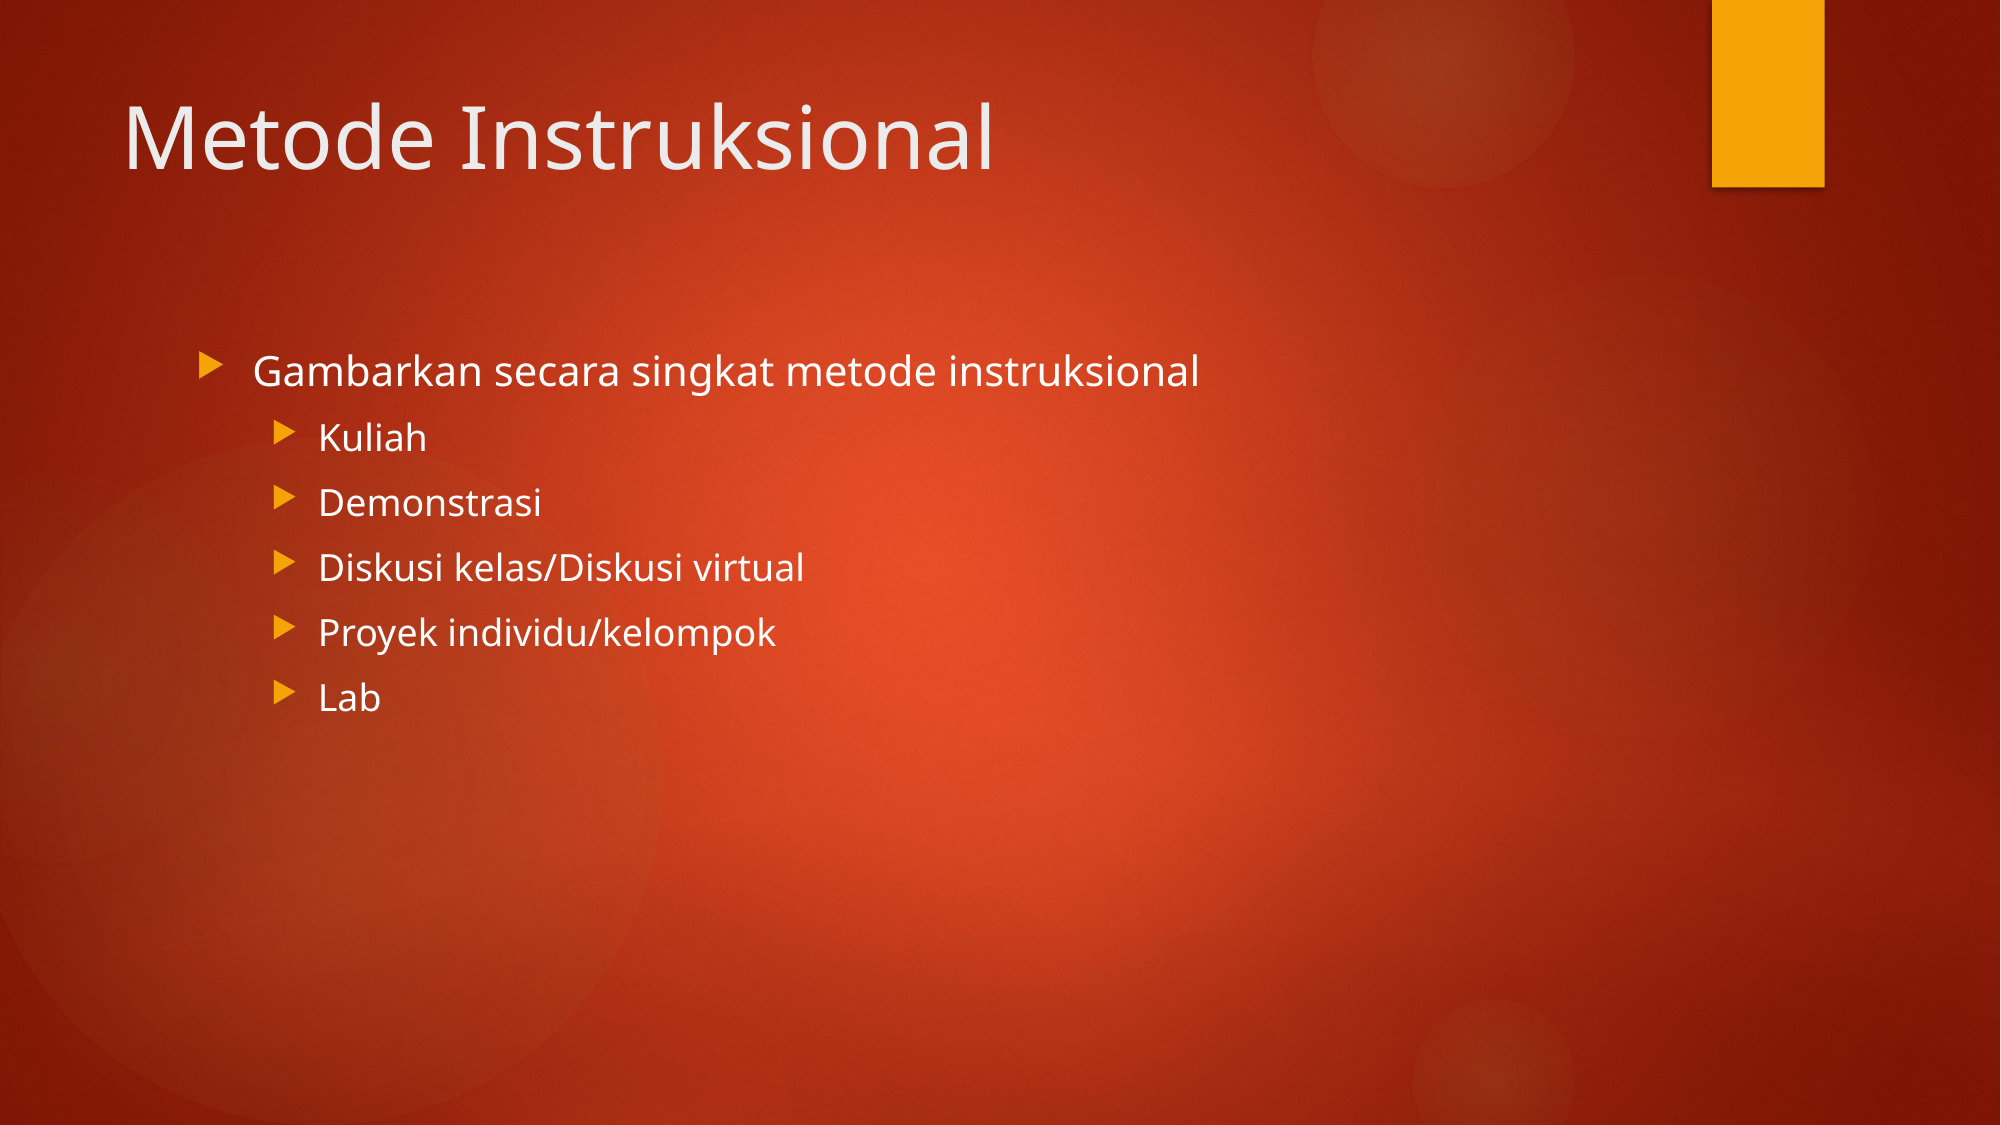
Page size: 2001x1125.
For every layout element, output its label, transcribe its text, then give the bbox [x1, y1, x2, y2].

list Gambarkan secara singkat metode instruksional Kuliah Demonstrasi Diskusi kelas/Diskusi virtual Proyek individu/kelompok Lab [181, 336, 1649, 1025]
title Metode Instruksional [106, 74, 1649, 304]
